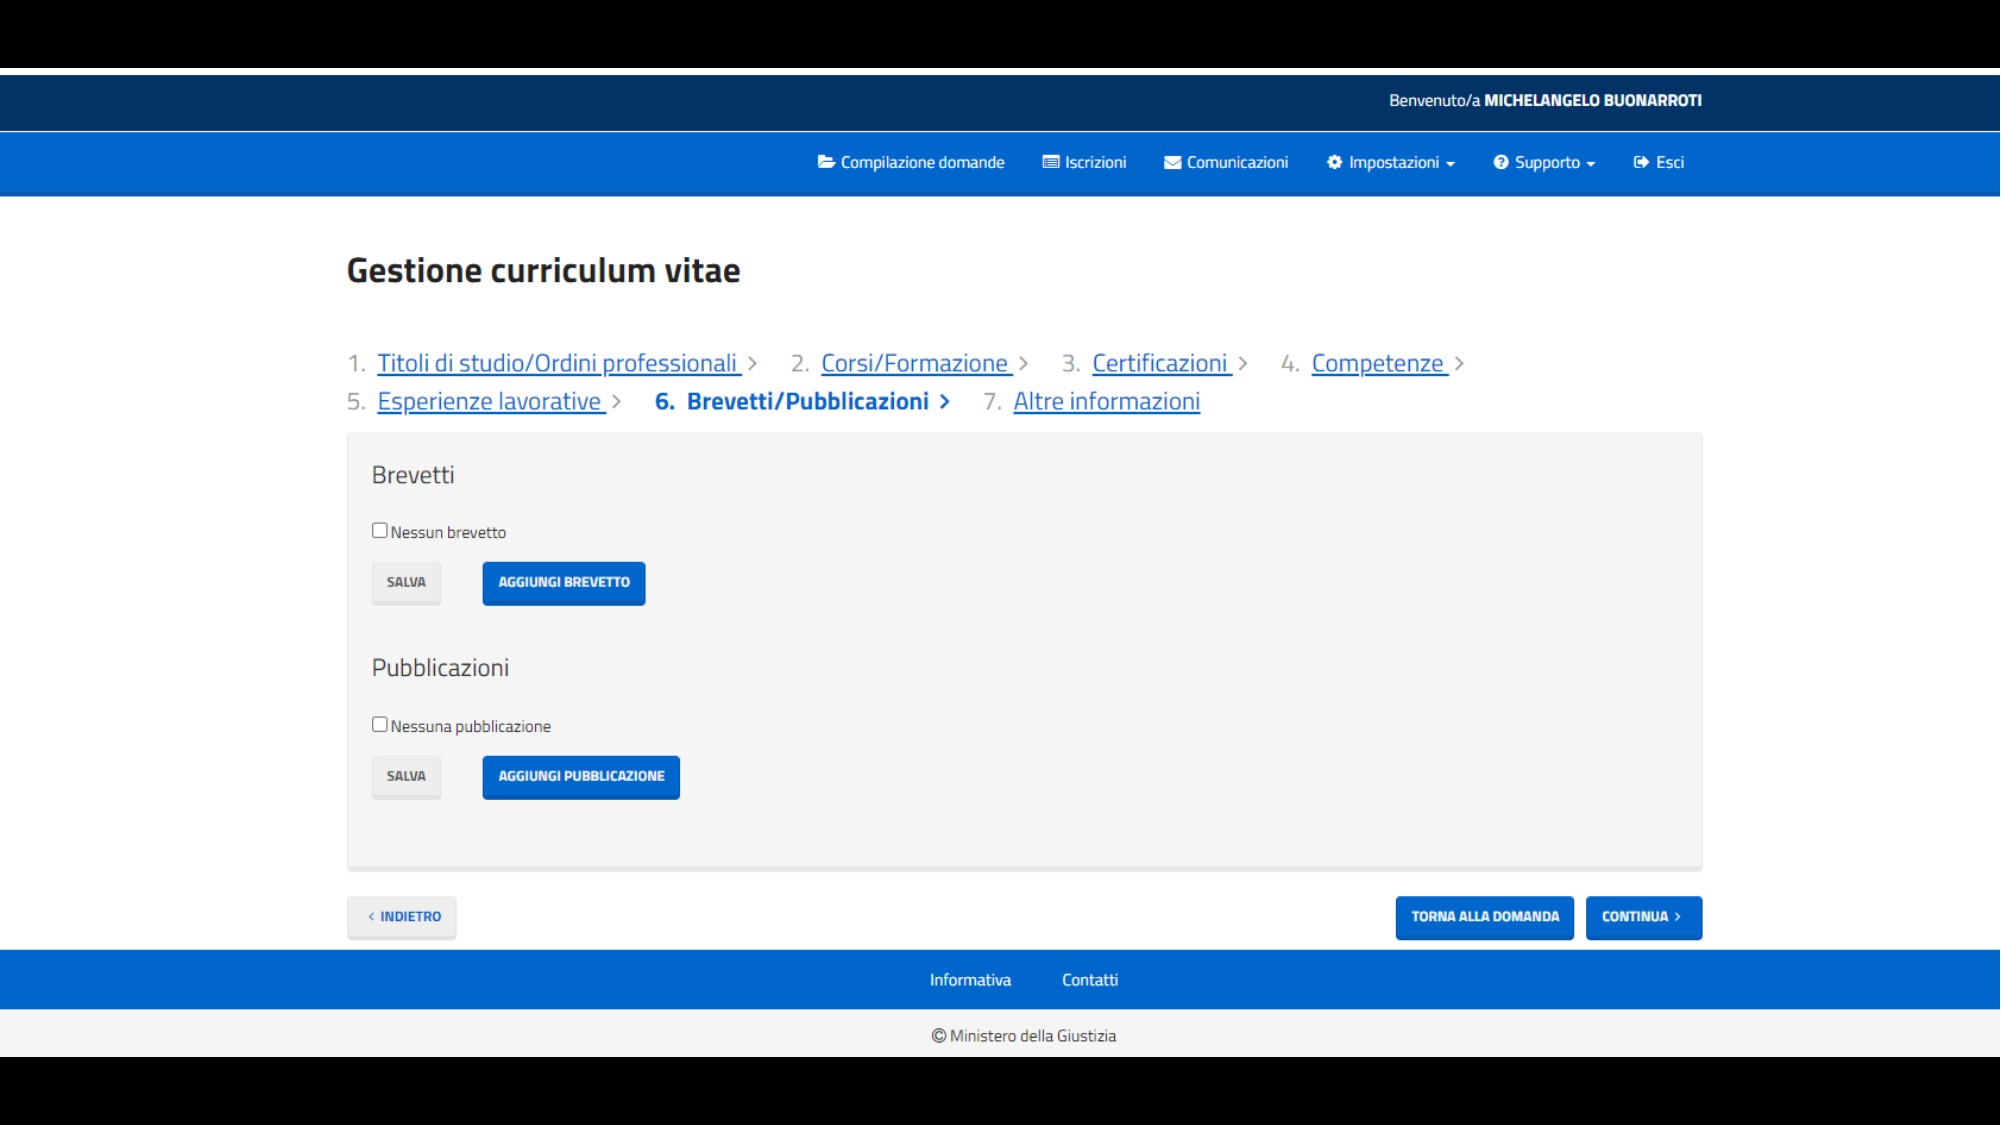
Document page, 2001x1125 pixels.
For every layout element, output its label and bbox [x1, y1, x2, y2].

picture [0, 68, 2000, 1057]
